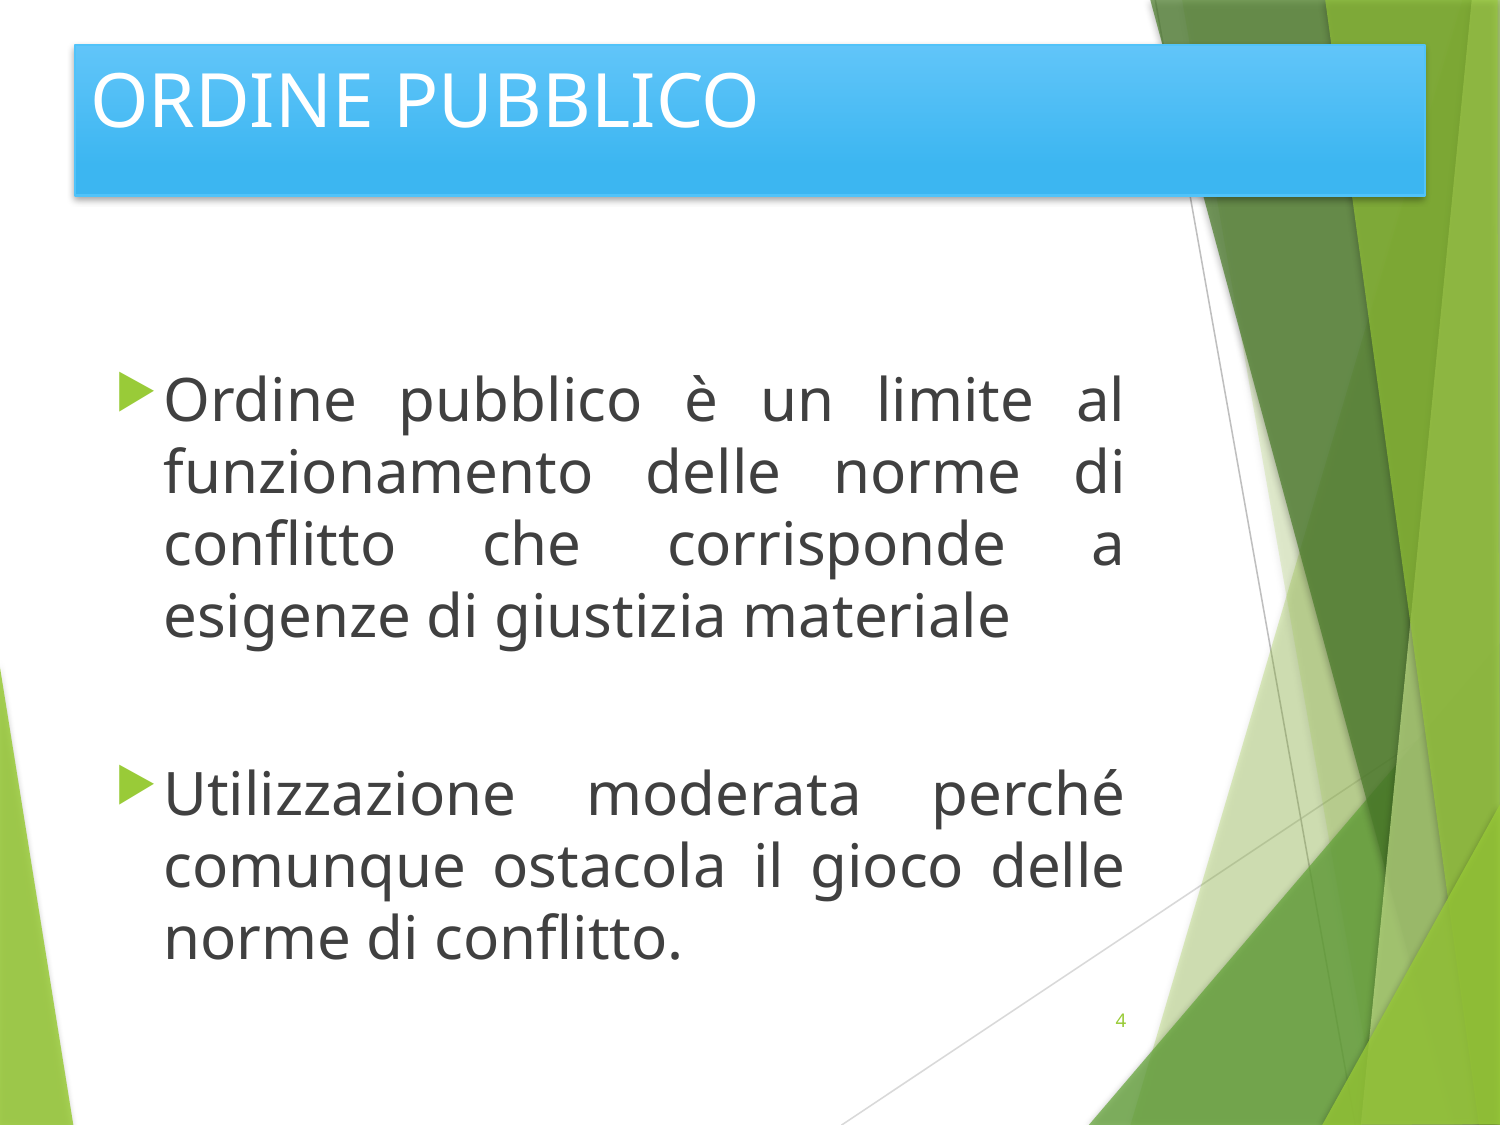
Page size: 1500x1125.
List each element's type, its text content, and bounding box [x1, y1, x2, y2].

list Ordine pubblico è un limite al funzionamento delle norme di conflitto che corrisponde a esigenze di giustizia materiale Utilizzazione moderata perché comunque ostacola il gioco delle norme di conflitto. [99, 354, 1142, 992]
title ORDINE PUBBLICO [74, 44, 1426, 197]
slide_number 4 [1057, 991, 1142, 1051]
